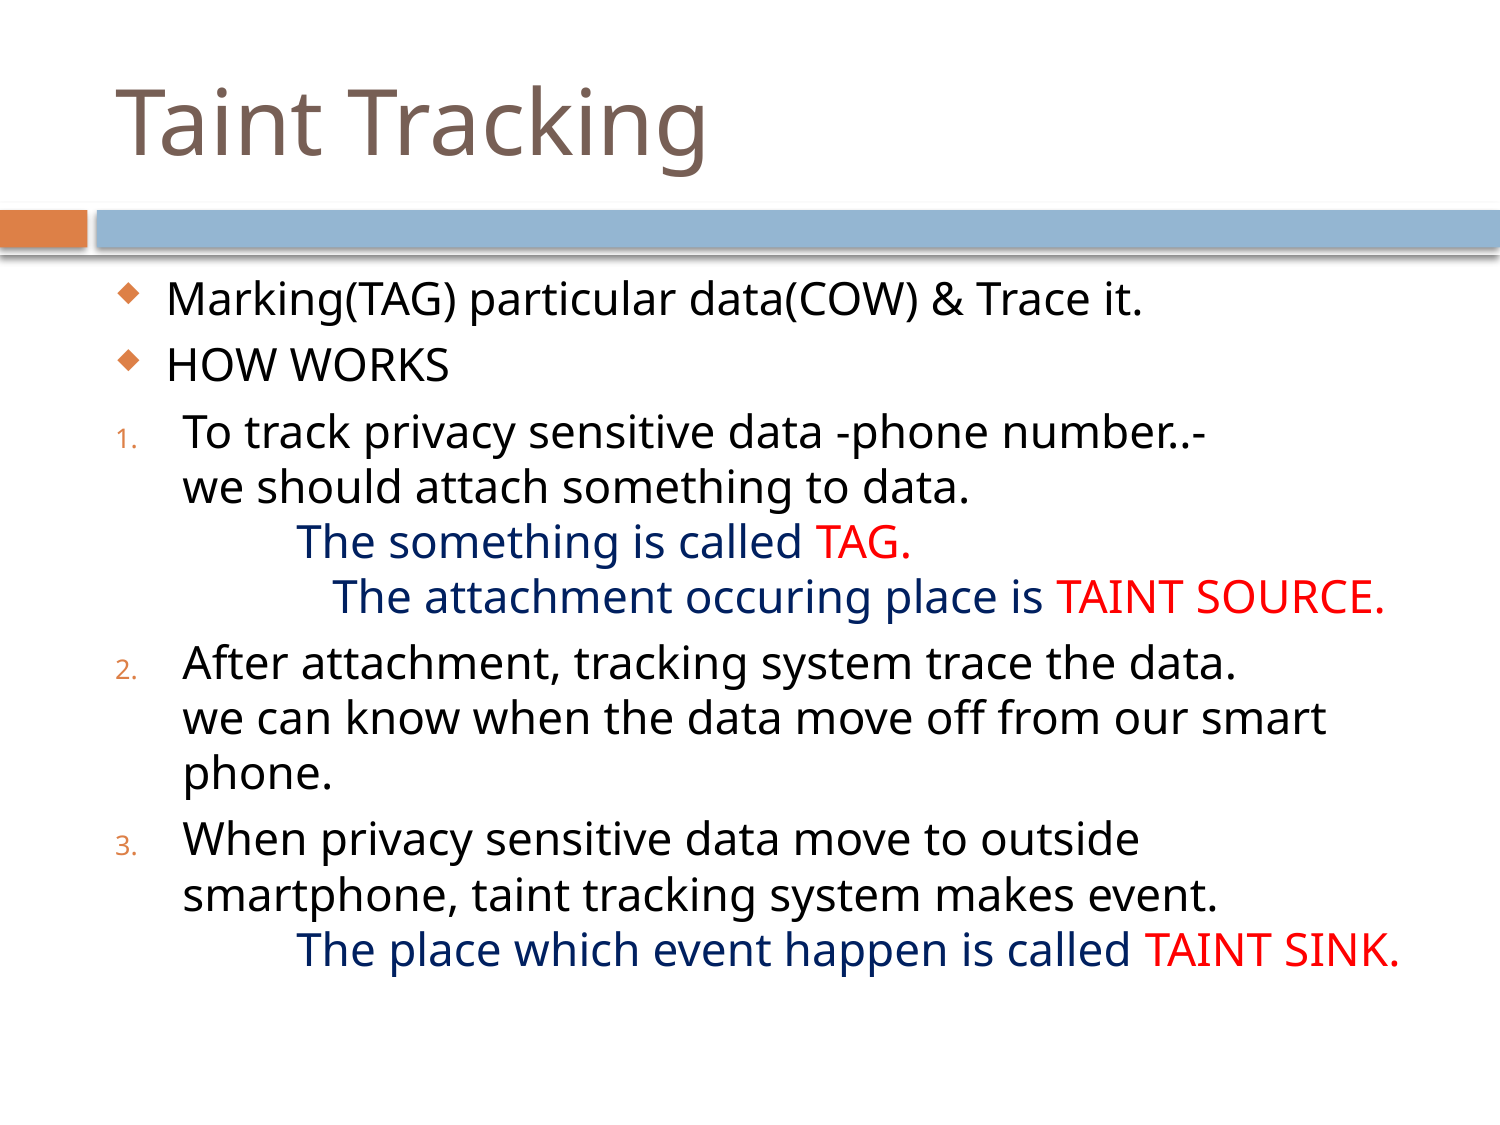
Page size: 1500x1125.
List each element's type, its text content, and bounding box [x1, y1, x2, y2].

list Marking(TAG) particular data(COW) & Trace it. HOW WORKS To track privacy sensitive data -phone number..- we should attach something to data. The something is called TAG. The attachment occuring place is TAINT SOURCE. After attachment, tracking system trace the data. we can know when the data move off from our smart phone. When privacy sensitive data move to outside smartphone, taint tracking system makes event. The place which event happen is called TAINT SINK. [100, 262, 1438, 1000]
title Taint Tracking [100, 37, 1438, 200]
